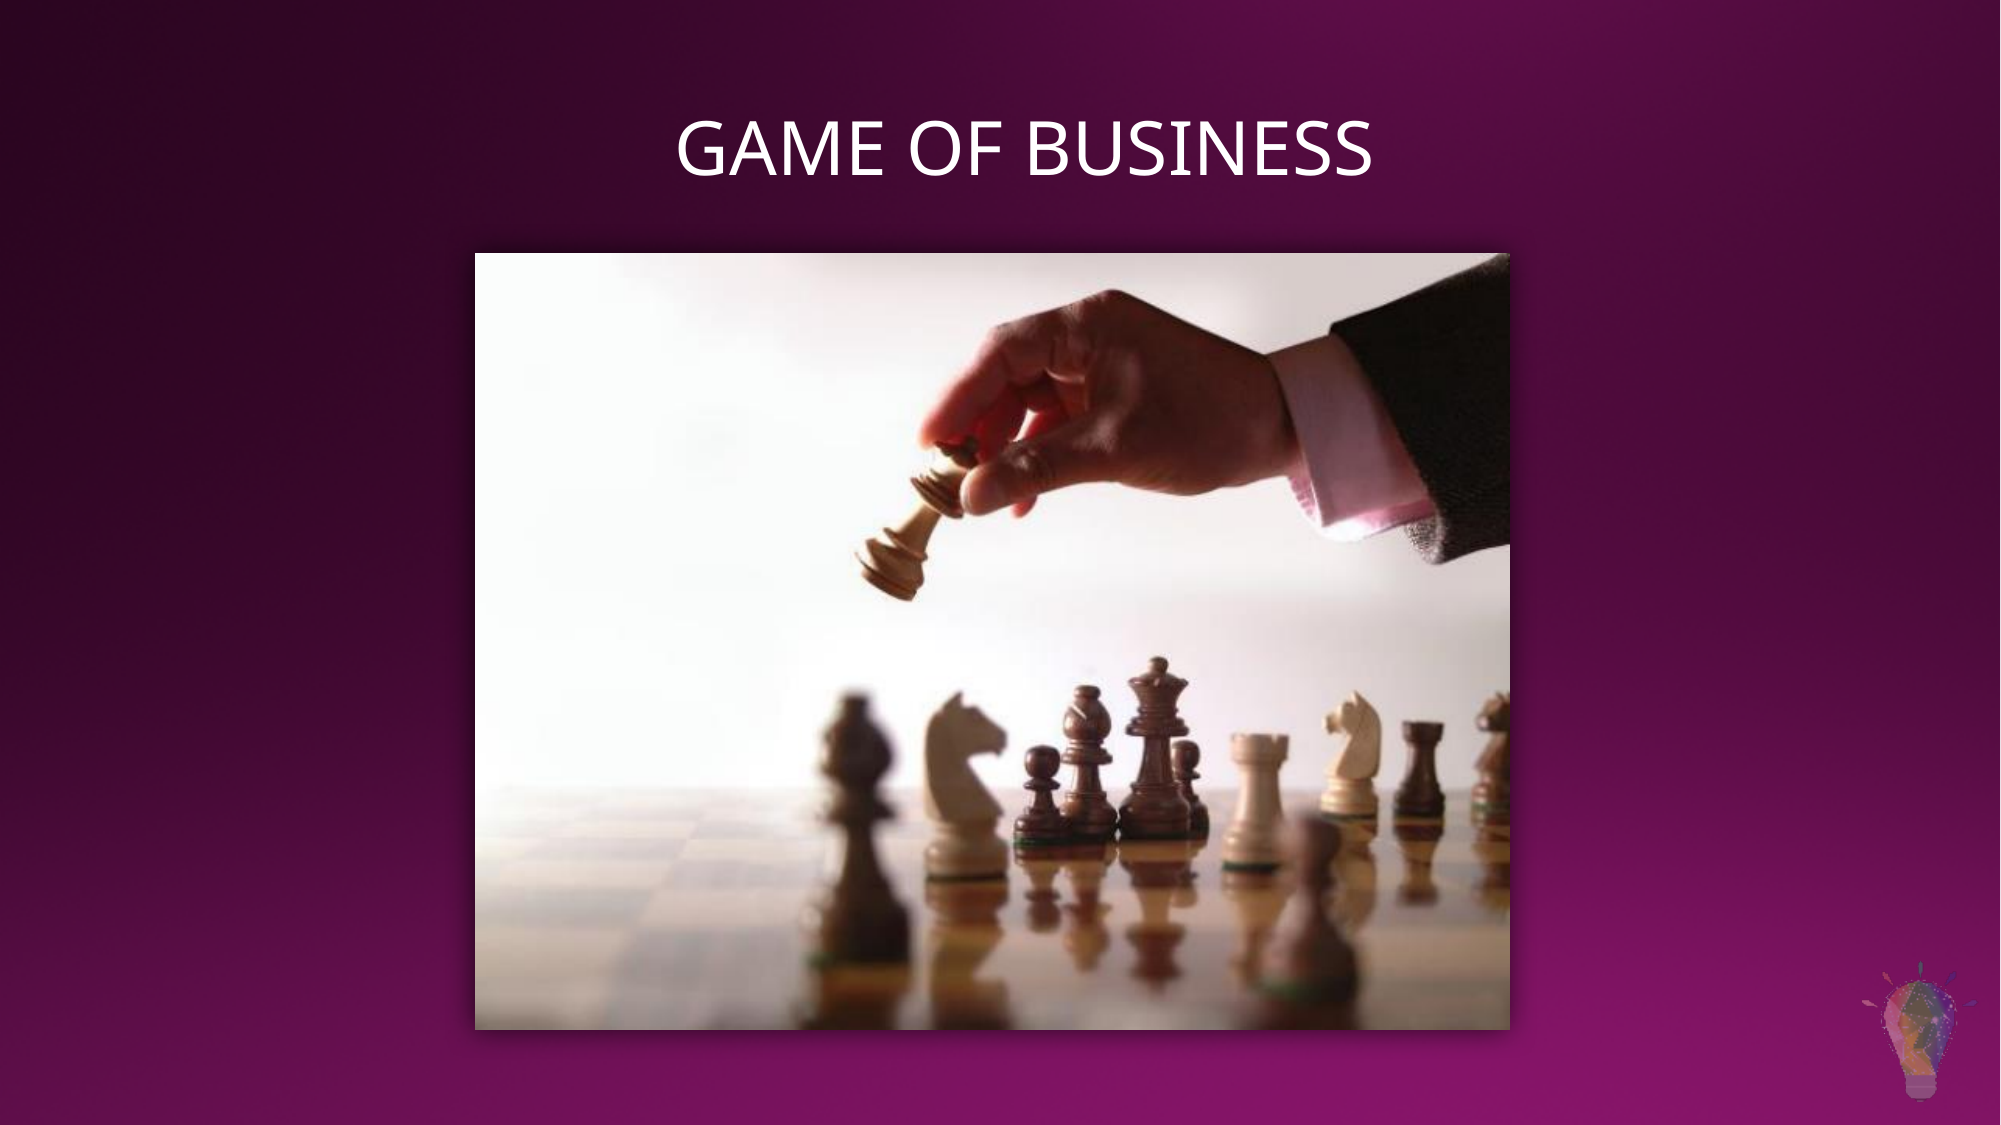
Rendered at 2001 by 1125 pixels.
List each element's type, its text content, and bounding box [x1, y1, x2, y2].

text_box Game of business [415, 30, 1635, 273]
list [475, 254, 1510, 1030]
picture [0, 0, 2001, 1125]
